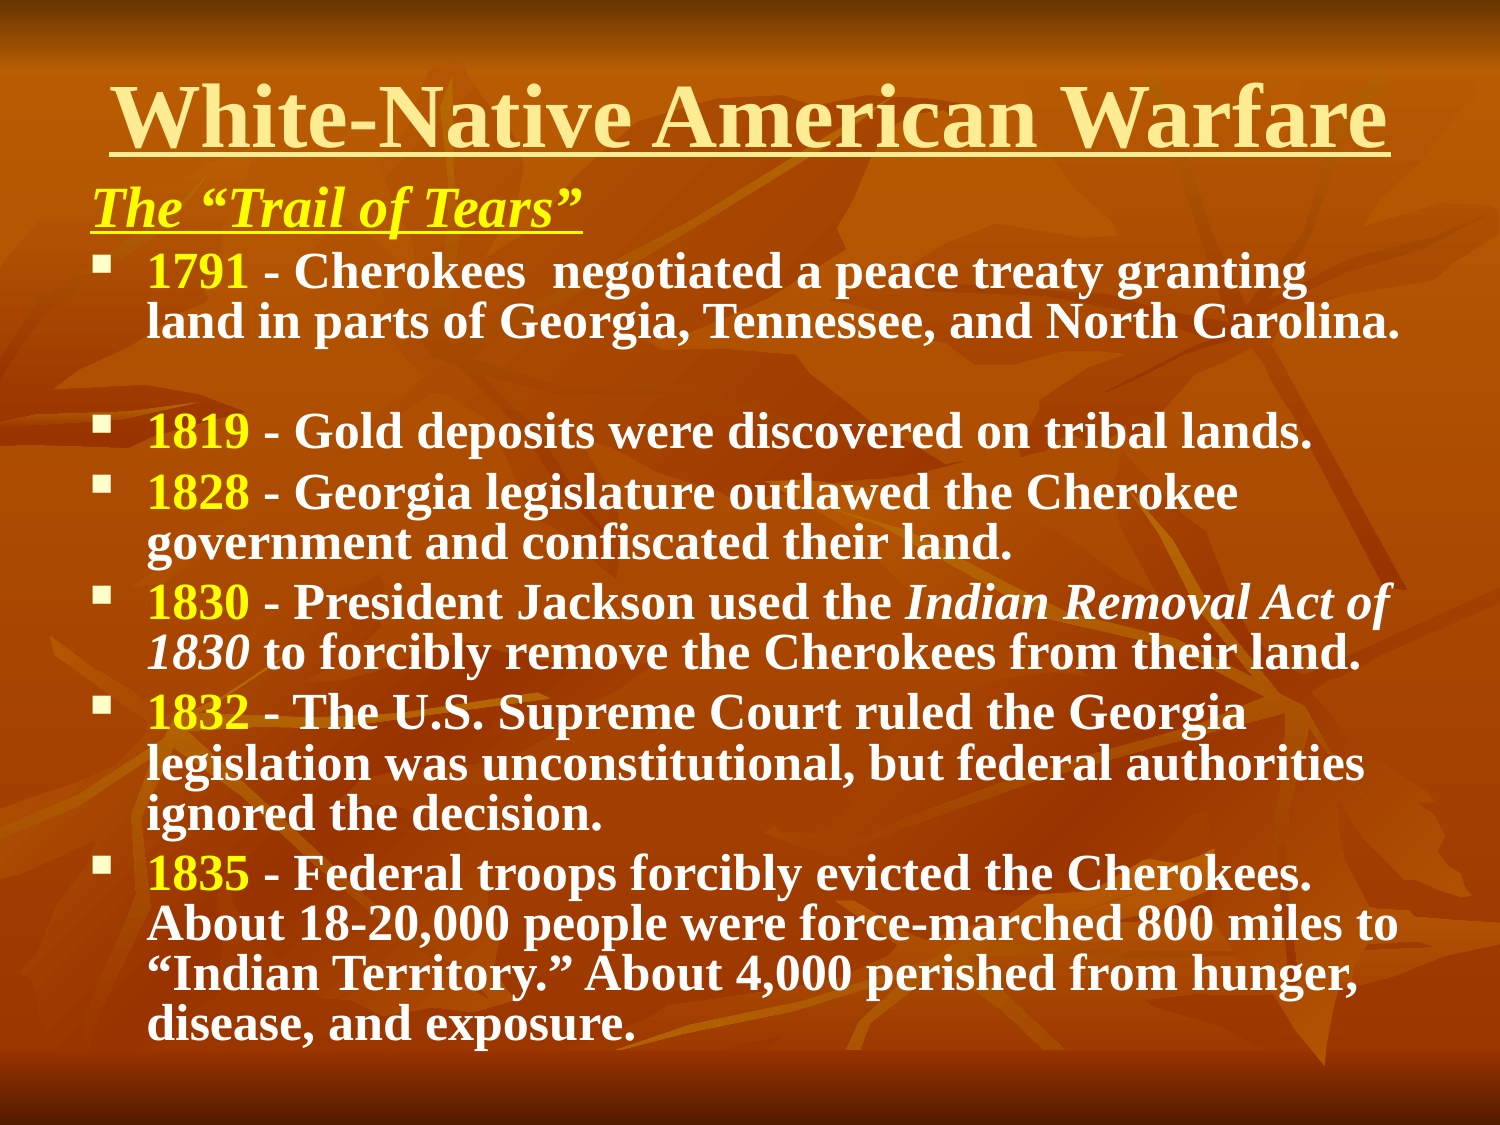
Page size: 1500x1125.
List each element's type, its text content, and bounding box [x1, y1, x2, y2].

title White-Native American Warfare [74, 45, 1426, 174]
list The “Trail of Tears” 1791 - Cherokees negotiated a peace treaty granting land in parts of Georgia, Tennessee, and North Carolina. 1819 - Gold deposits were discovered on tribal lands. 1828 - Georgia legislature outlawed the Cherokee government and confiscated their land. 1830 - President Jackson used the Indian Removal Act of 1830 to forcibly remove the Cherokees from their land. 1832 - The U.S. Supreme Court ruled the Georgia legislation was unconstitutional, but federal authorities ignored the decision. 1835 - Federal troops forcibly evicted the Cherokees. About 18-20,000 people were force-marched 800 miles to “Indian Territory.” About 4,000 perished from hunger, disease, and exposure. [74, 174, 1426, 1125]
